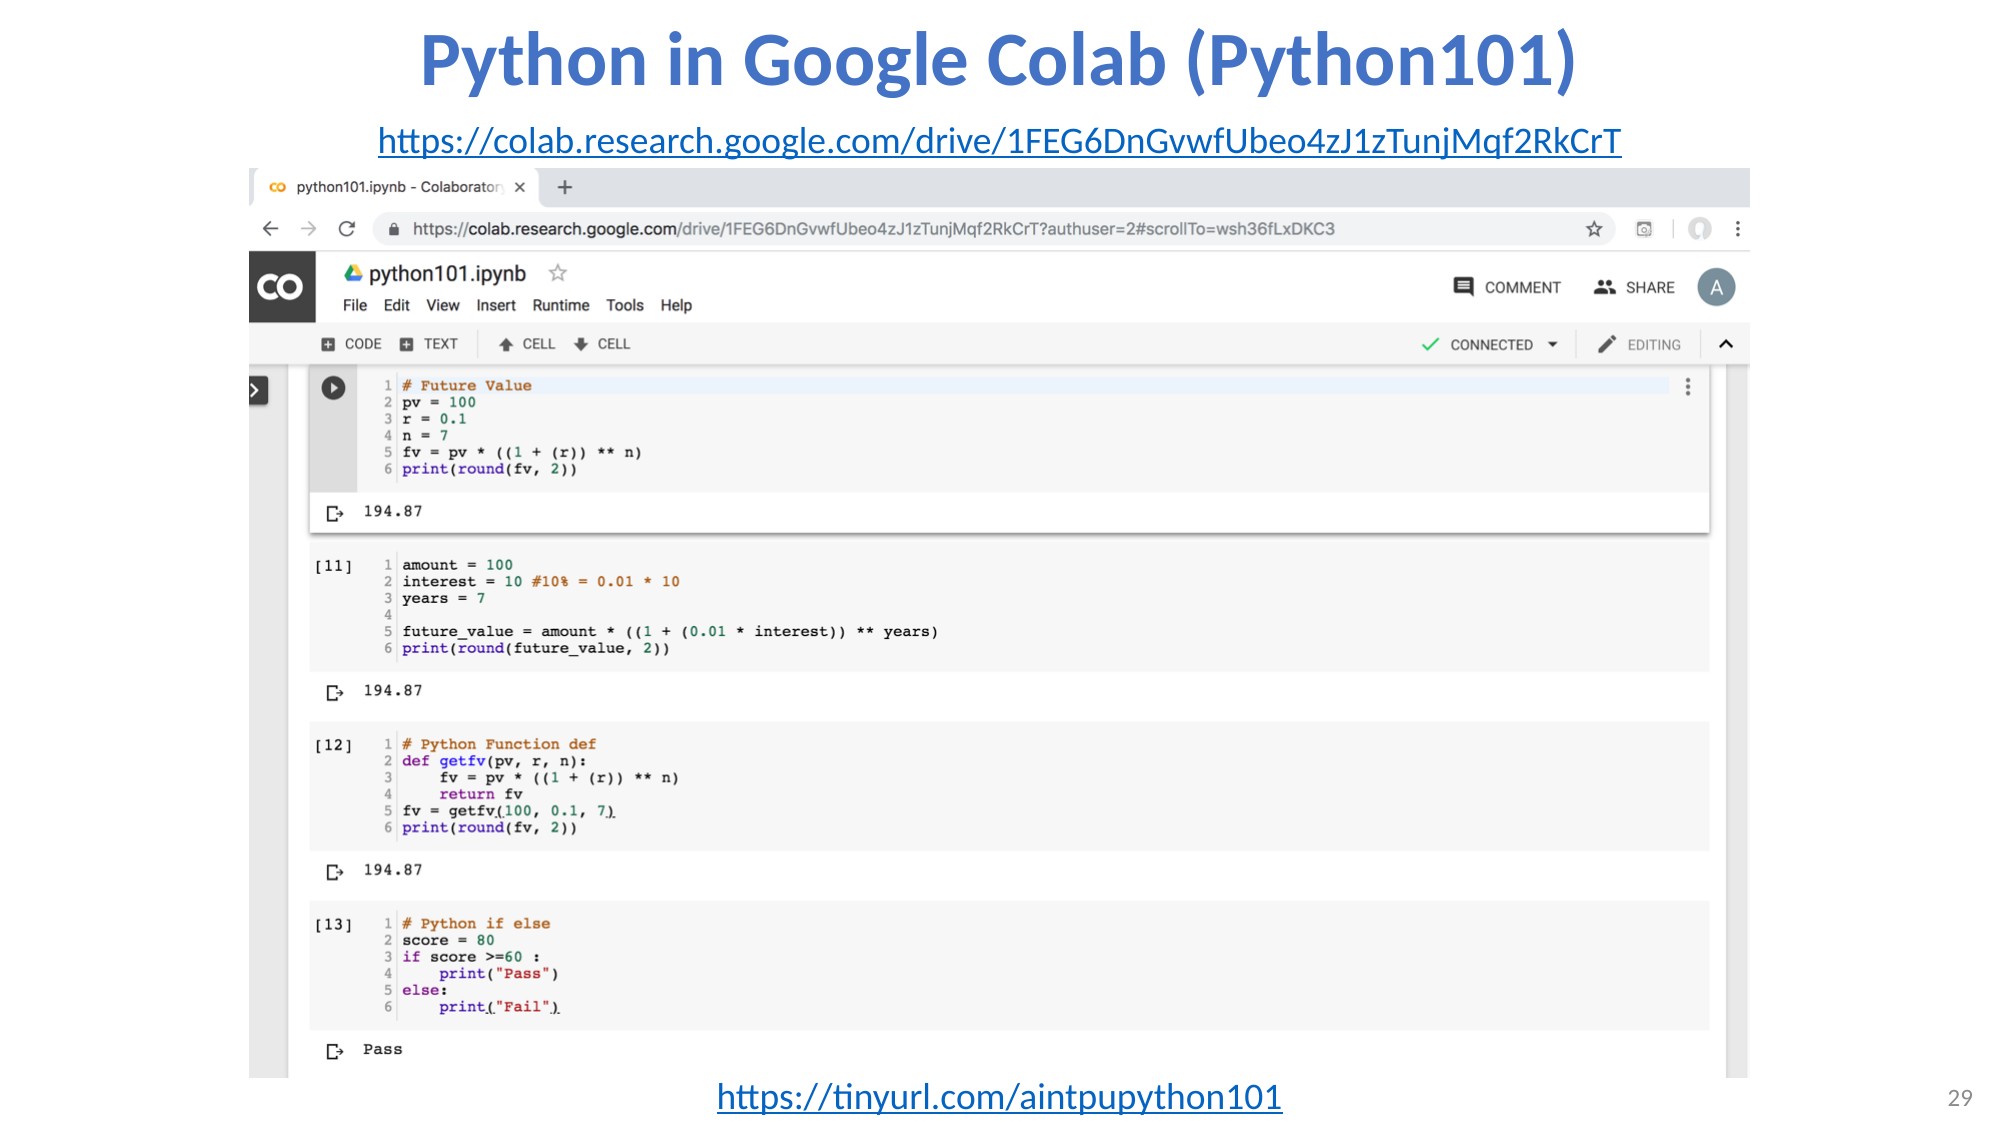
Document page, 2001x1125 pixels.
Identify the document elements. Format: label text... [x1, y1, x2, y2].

text_box https://colab.research.google.com/drive/1FEG6DnGvwfUbeo4zJ1zTunjMqf2RkCrT [267, 108, 1733, 168]
text_box Python in Google Colab (Python101) [324, 0, 1675, 108]
slide_number 29 [1830, 1076, 1989, 1116]
picture [249, 168, 1750, 1078]
text_box https://tinyurl.com/aintpupython101 [701, 1078, 1298, 1125]
